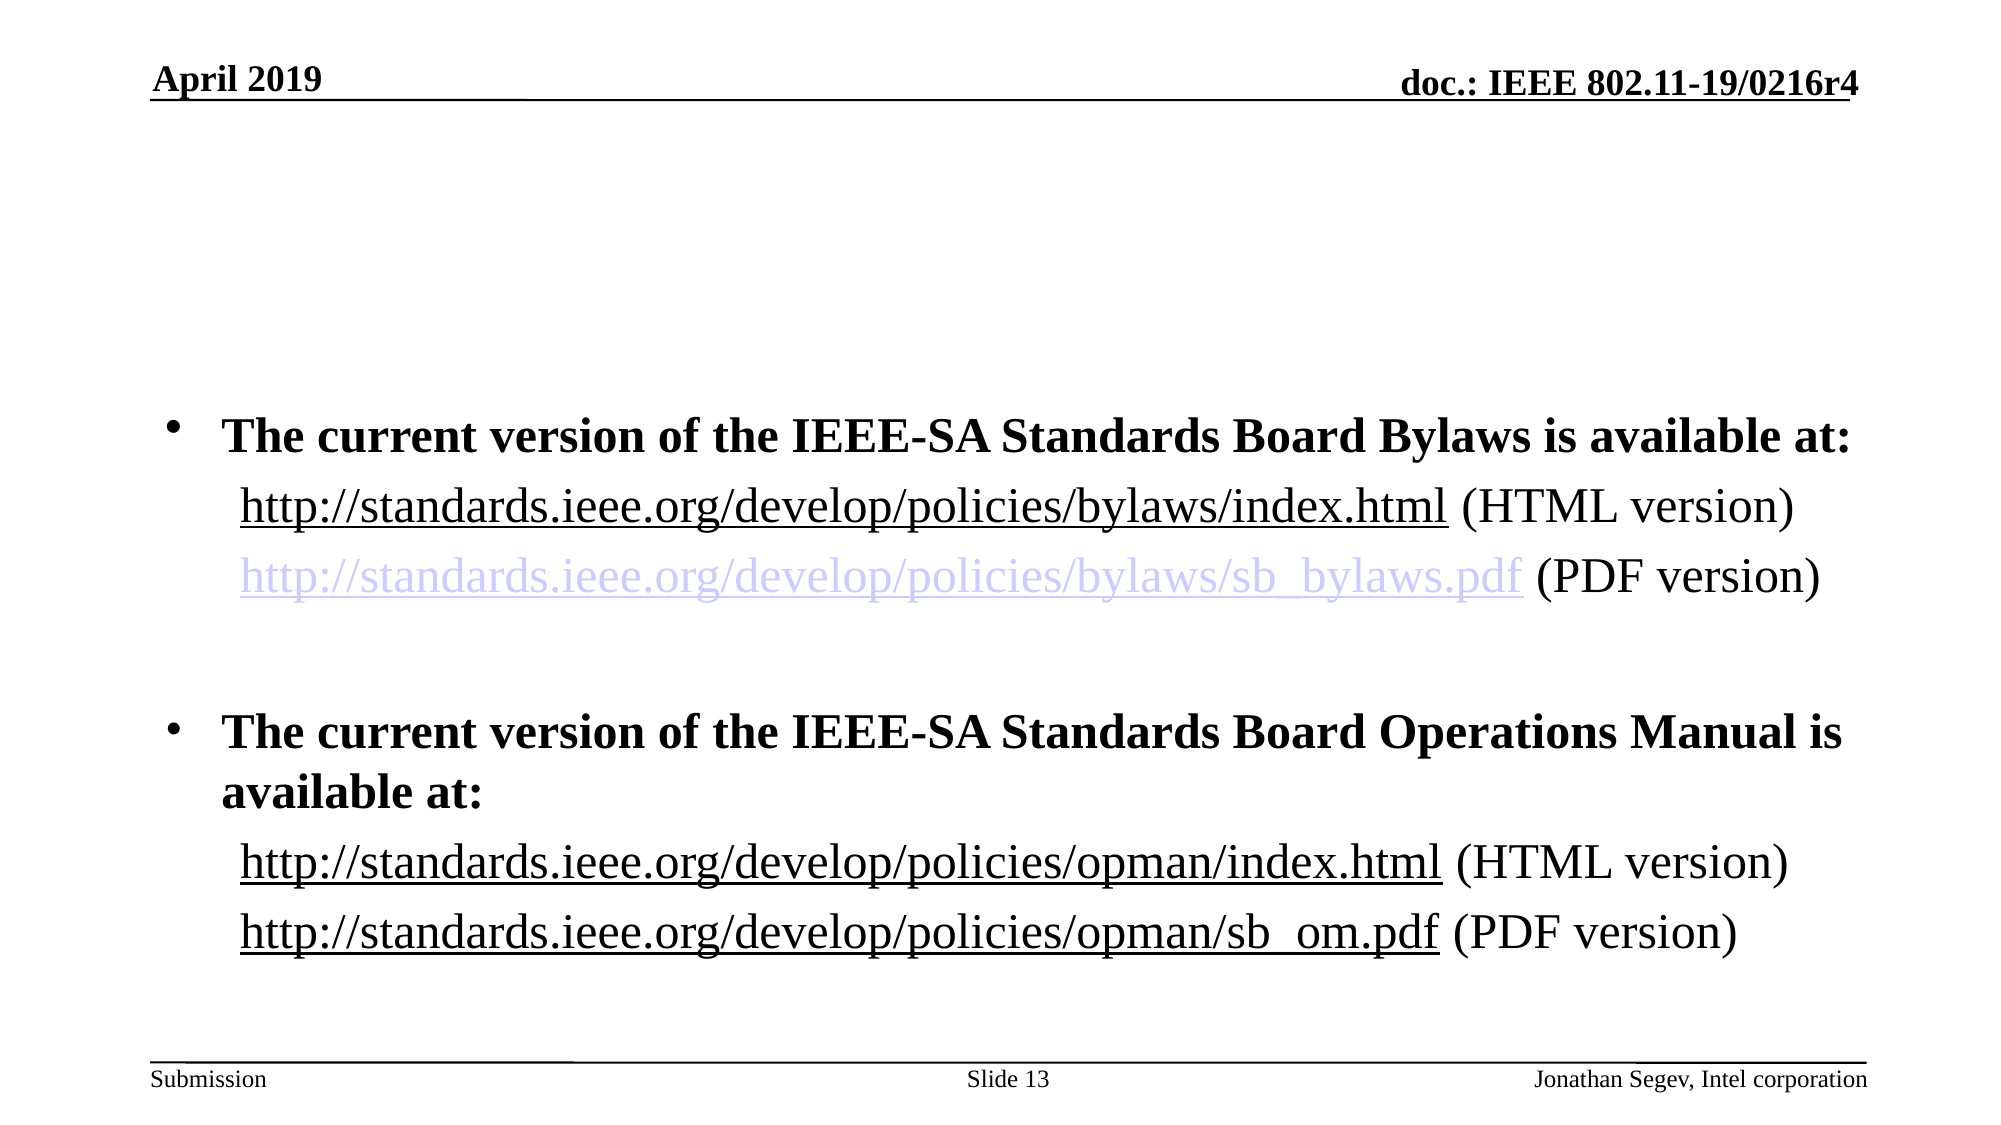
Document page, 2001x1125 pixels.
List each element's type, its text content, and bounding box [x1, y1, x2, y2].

list The current version of the IEEE-SA Standards Board Bylaws is available at: http://standards.ieee.org/develop/policies/bylaws/index.html (HTML version) http://standards.ieee.org/develop/policies/bylaws/sb_bylaws.pdf (PDF version) The current version of the IEEE-SA Standards Board Operations Manual is available at: http://standards.ieee.org/develop/policies/opman/index.html (HTML version) http://standards.ieee.org/develop/policies/opman/sb_om.pdf (PDF version) [149, 324, 1922, 1000]
footer Jonathan Segev, Intel corporation [1171, 1061, 1869, 1093]
slide_number Slide 13 [950, 1061, 1067, 1123]
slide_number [152, 54, 563, 100]
